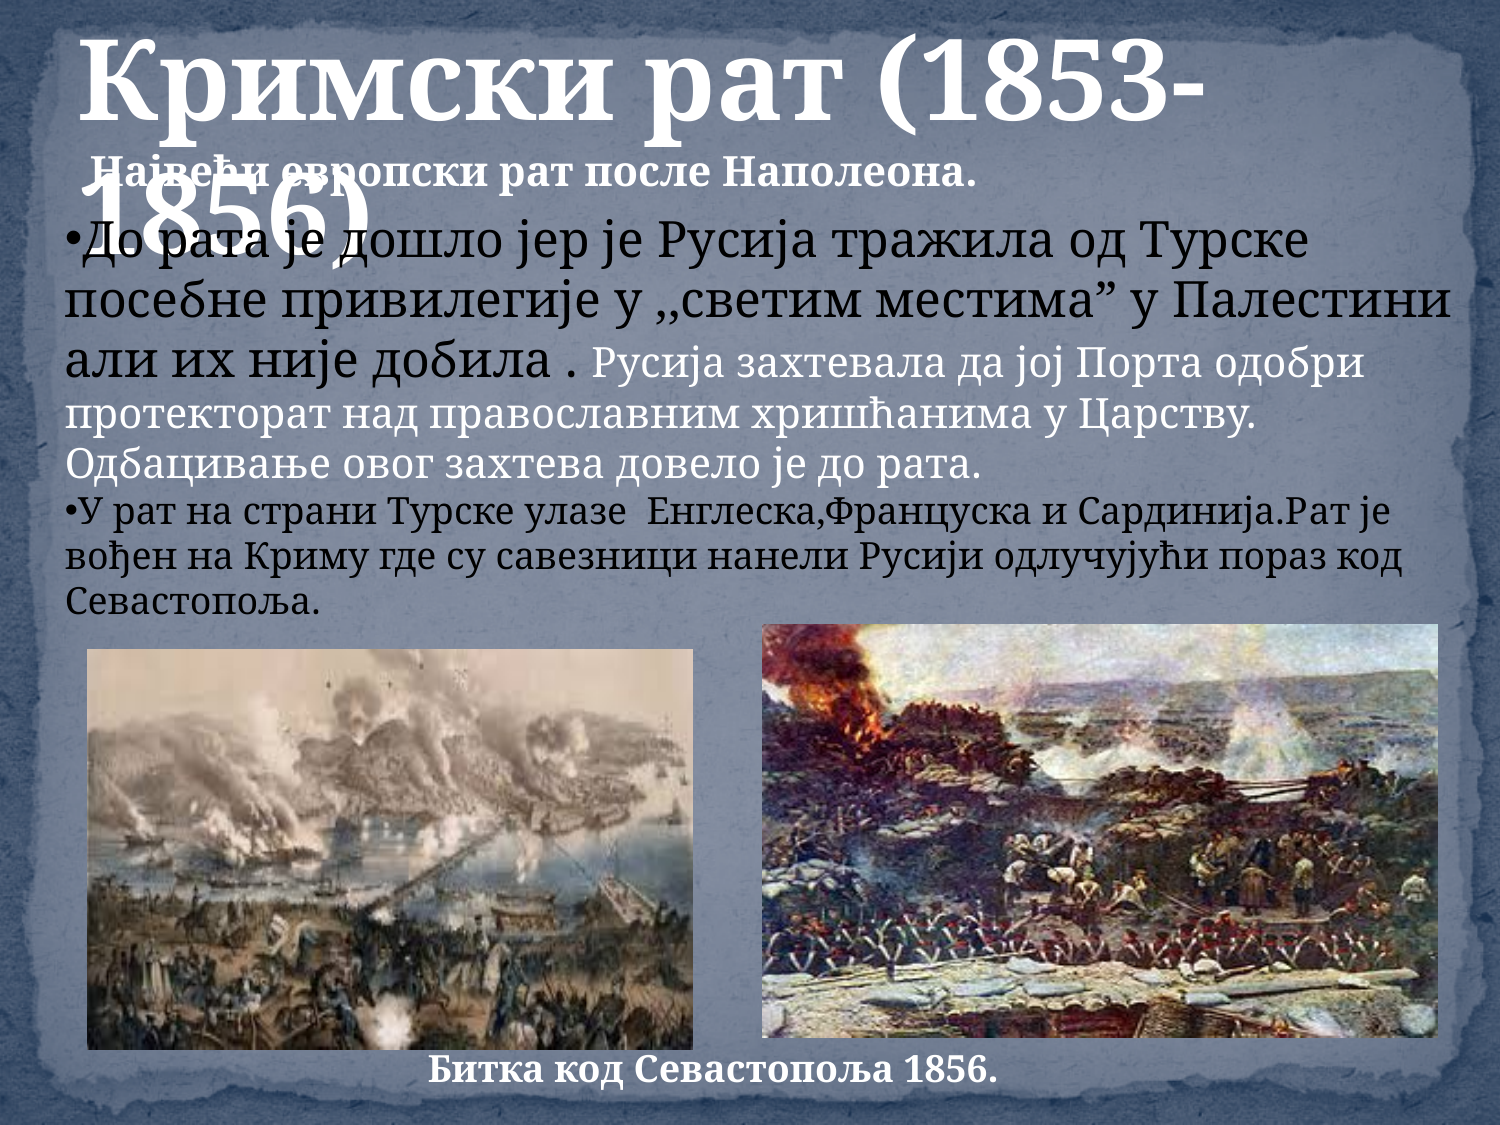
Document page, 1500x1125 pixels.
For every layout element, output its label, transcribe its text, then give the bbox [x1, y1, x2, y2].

picture [87, 649, 693, 1050]
text_box Највећи европски рат после Наполеона. [74, 137, 1425, 199]
text_box До рата је дошло јер је Русија тражила од Турске посебне привилегије у ,,светим местима” у Палестини али их није добила . Русија захтевала да јој Порта одобри протекторат над православним хришћанима у Царству. Одбацивање овог захтева довело је до рата. У рат на страни Турске улазе Енглеска,Француска и Сардинија.Рaт је вођен на Криму где су савезници нанели Русији одлучујући пораз код Севастопоља. [50, 199, 1500, 630]
text_box Кримски рат (1853-1856) [62, 0, 1413, 199]
text_box Битка код Севастопоља 1856. [412, 1037, 1175, 1098]
picture [762, 624, 1438, 1038]
